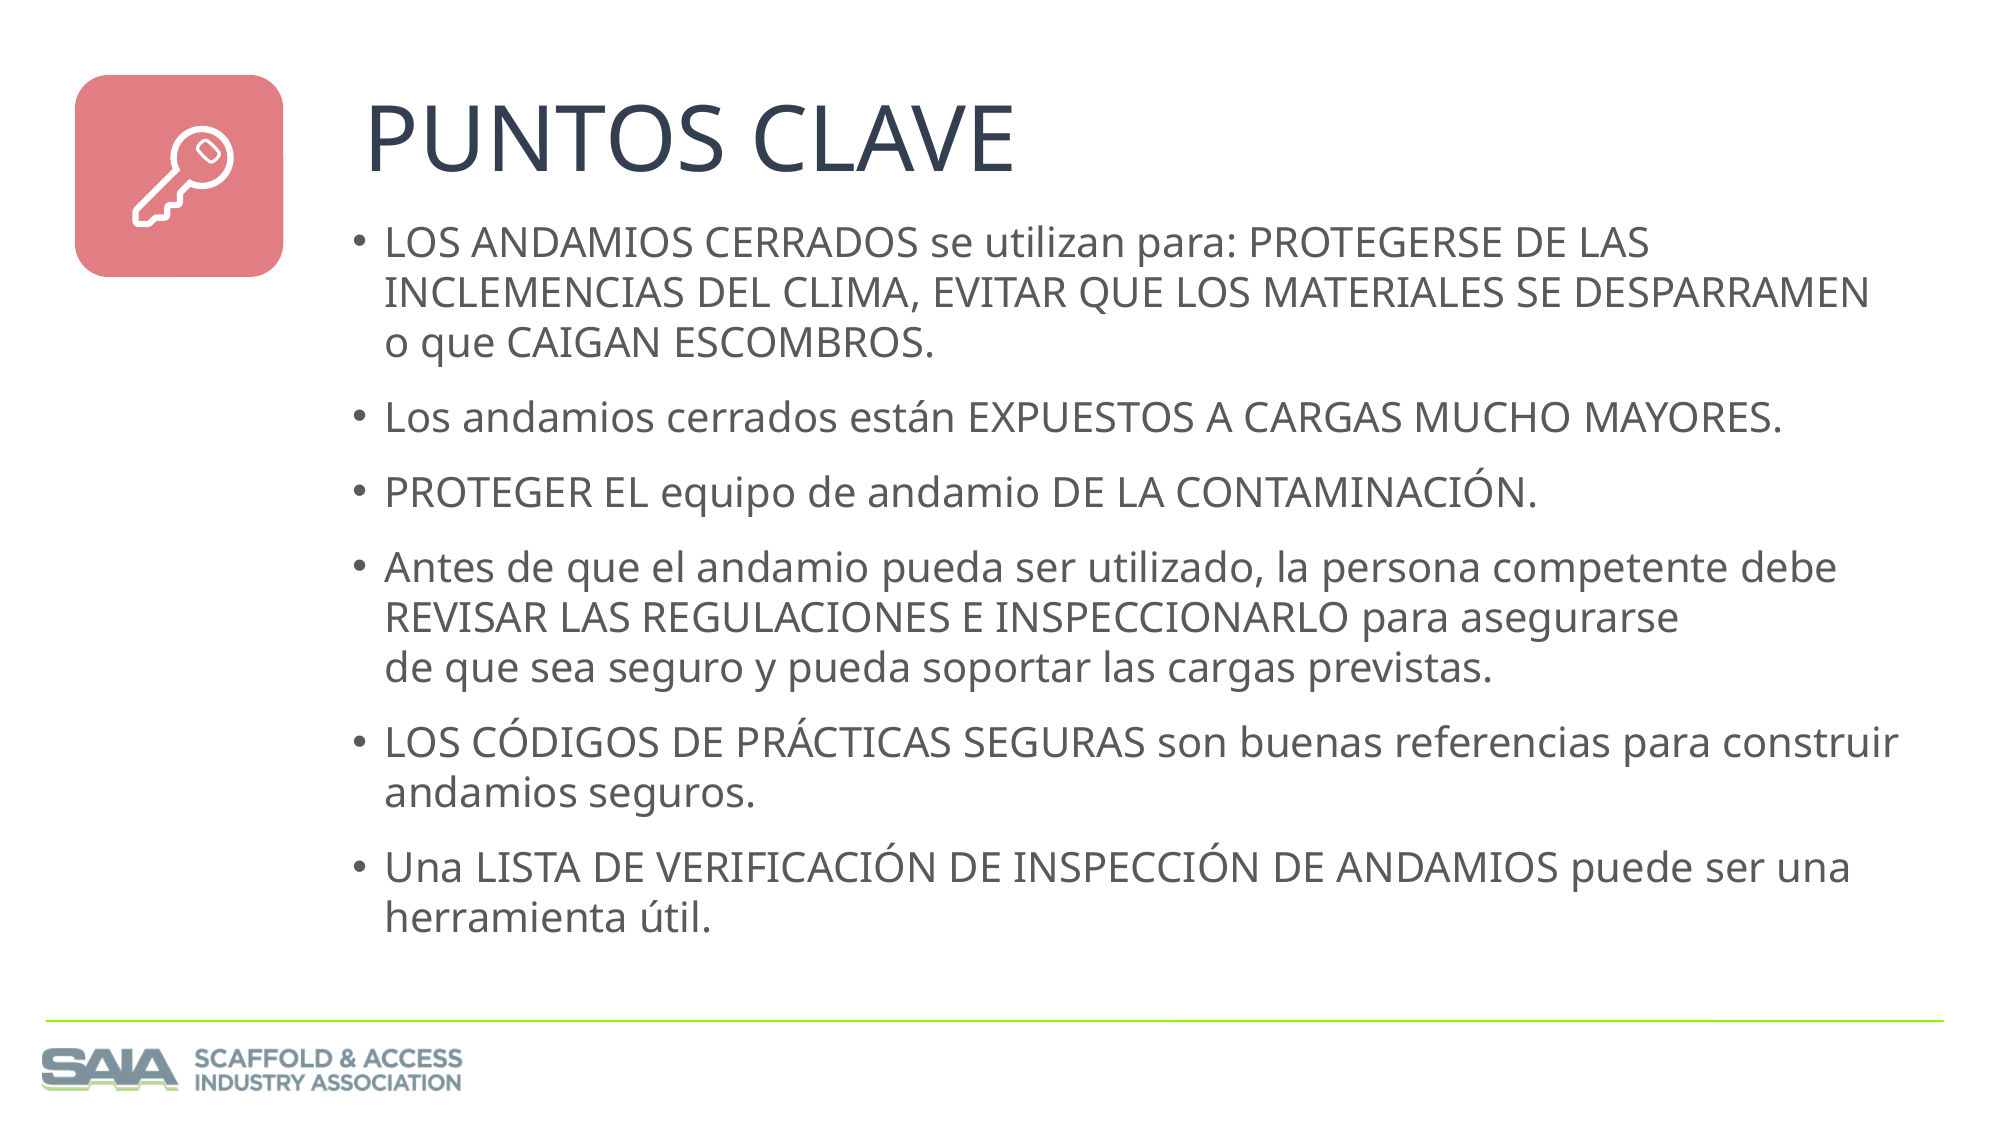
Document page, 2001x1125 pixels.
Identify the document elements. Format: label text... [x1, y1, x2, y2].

picture [42, 1047, 463, 1091]
text_box Los andamios cerrados se utilizan para: protegerse de las inclemencias del clima, evitar que los materiales se desparramen o que caigan escombros. Los andamios cerrados están expuestos a cargas mucho mayores. Proteger el equipo de andamio de la contaminación. Antes de que el andamio pueda ser utilizado, la persona competente debe revisar las regulaciones e inspeccionarlo para asegurarse de que sea seguro y pueda soportar las cargas previstas. Los códigos de prácticas seguras son buenas referencias para construir andamios seguros. Una lista de verificación de inspección de andamios puede ser una herramienta útil. [337, 208, 1919, 949]
text_box [74, 197, 284, 278]
text_box Puntos clave [64, 72, 1318, 197]
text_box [132, 125, 234, 228]
